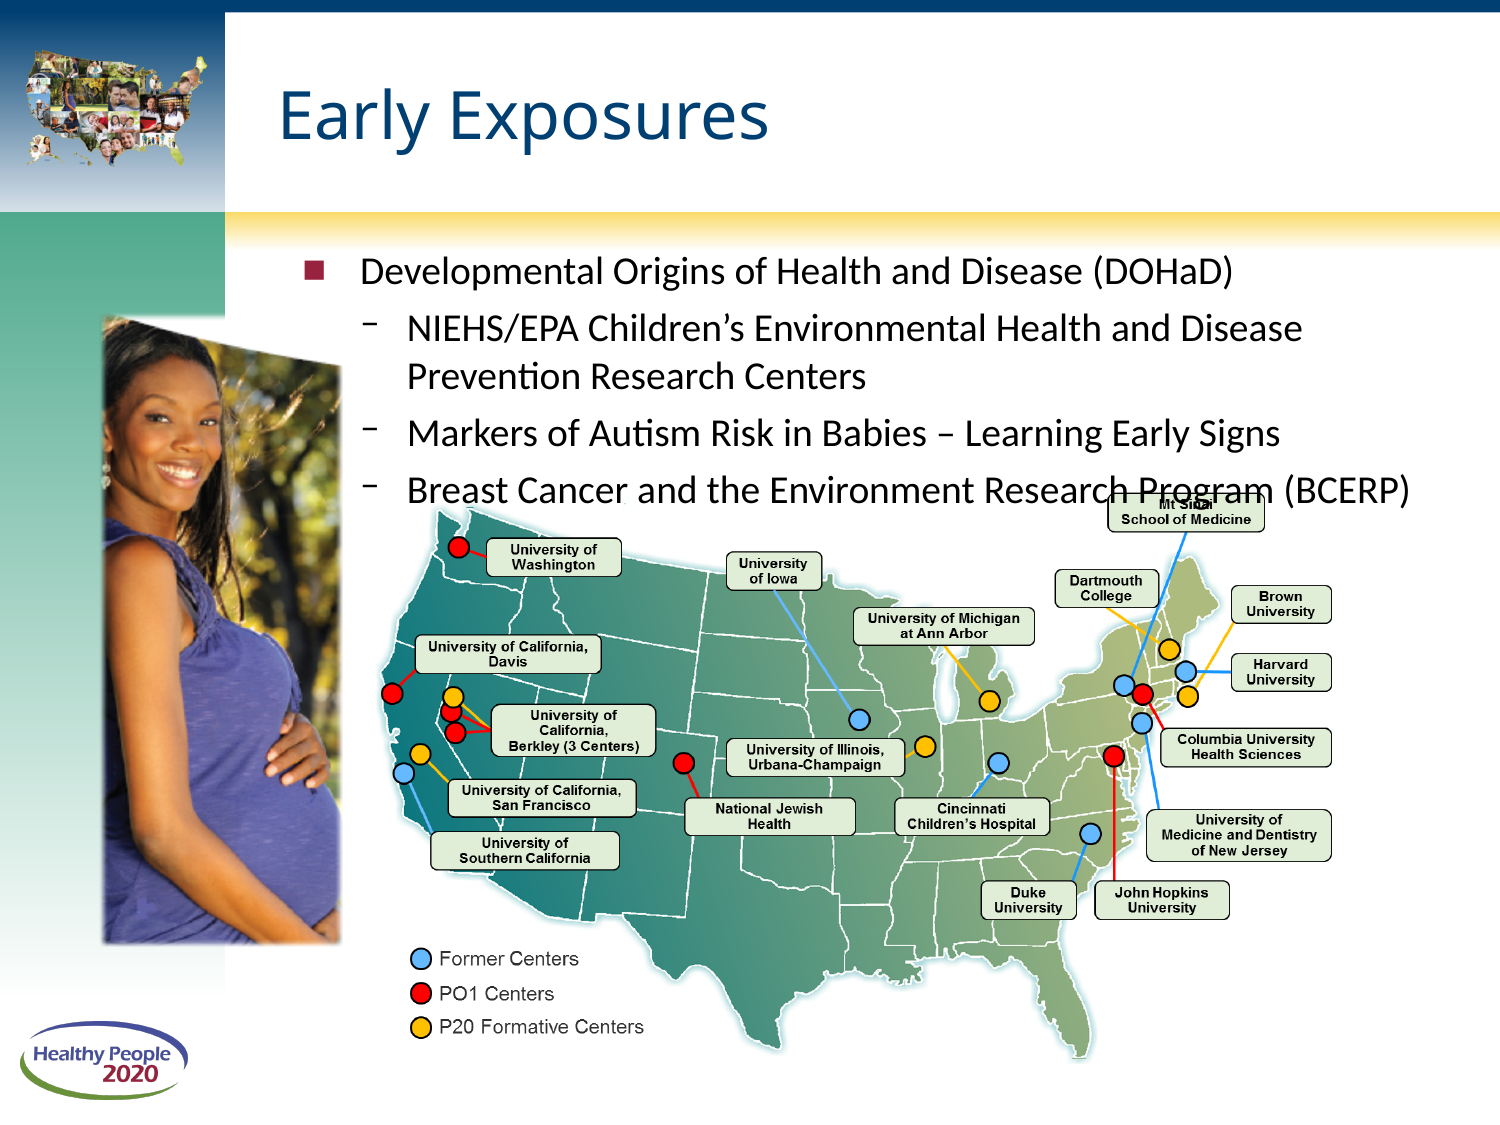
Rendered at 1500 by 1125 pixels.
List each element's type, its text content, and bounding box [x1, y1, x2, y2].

picture [99, 312, 343, 948]
title Early Exposures [262, 24, 1489, 201]
picture [20, 1021, 188, 1100]
picture [362, 482, 1333, 1064]
list Developmental Origins of Health and Disease (DOHaD) NIEHS/EPA Children’s Environmental Health and Disease Prevention Research Centers Markers of Autism Risk in Babies – Learning Early Signs Breast Cancer and the Environment Research Program (BCERP) [287, 237, 1451, 526]
picture [24, 50, 208, 169]
